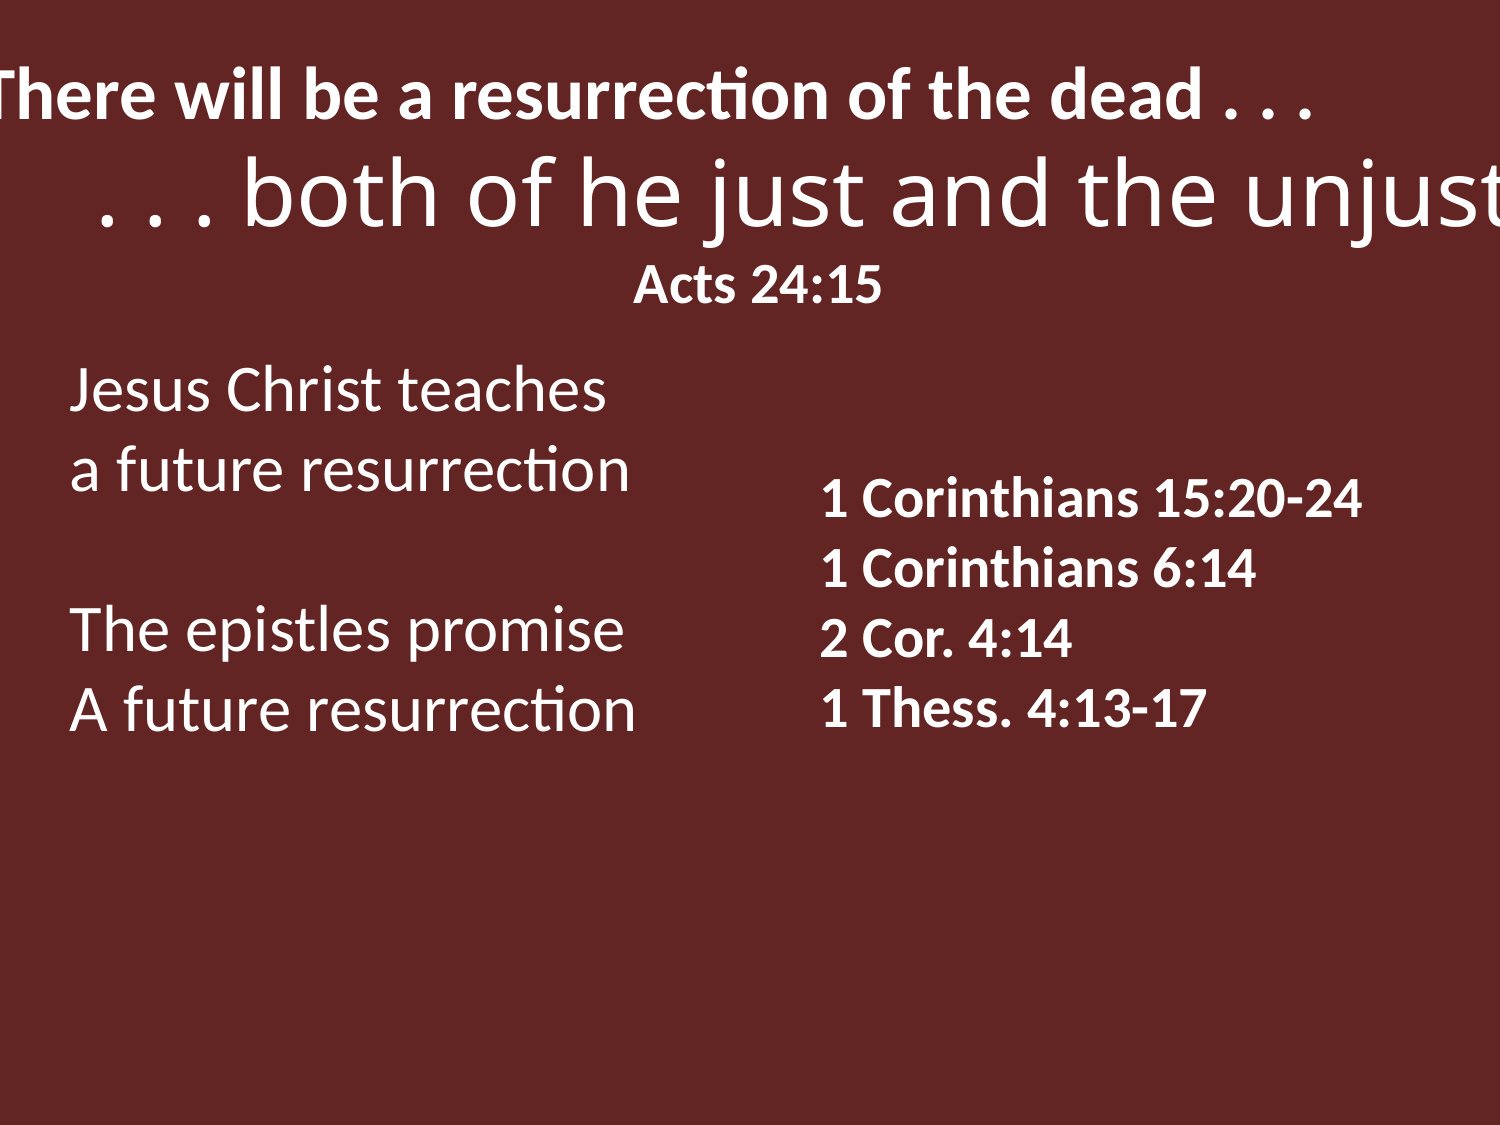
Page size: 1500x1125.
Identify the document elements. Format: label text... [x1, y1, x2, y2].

text_box 1 Corinthians 15:20-24 1 Corinthians 6:14 2 Cor. 4:14 1 Thess. 4:13-17 [805, 451, 1379, 747]
text_box “There will be a resurrection of the dead . . . . . . both of he just and the unjust.” Acts 24:15 [0, 37, 1500, 323]
text_box Jesus Christ teaches a future resurrection The epistles promise A future resurrection [55, 337, 654, 752]
